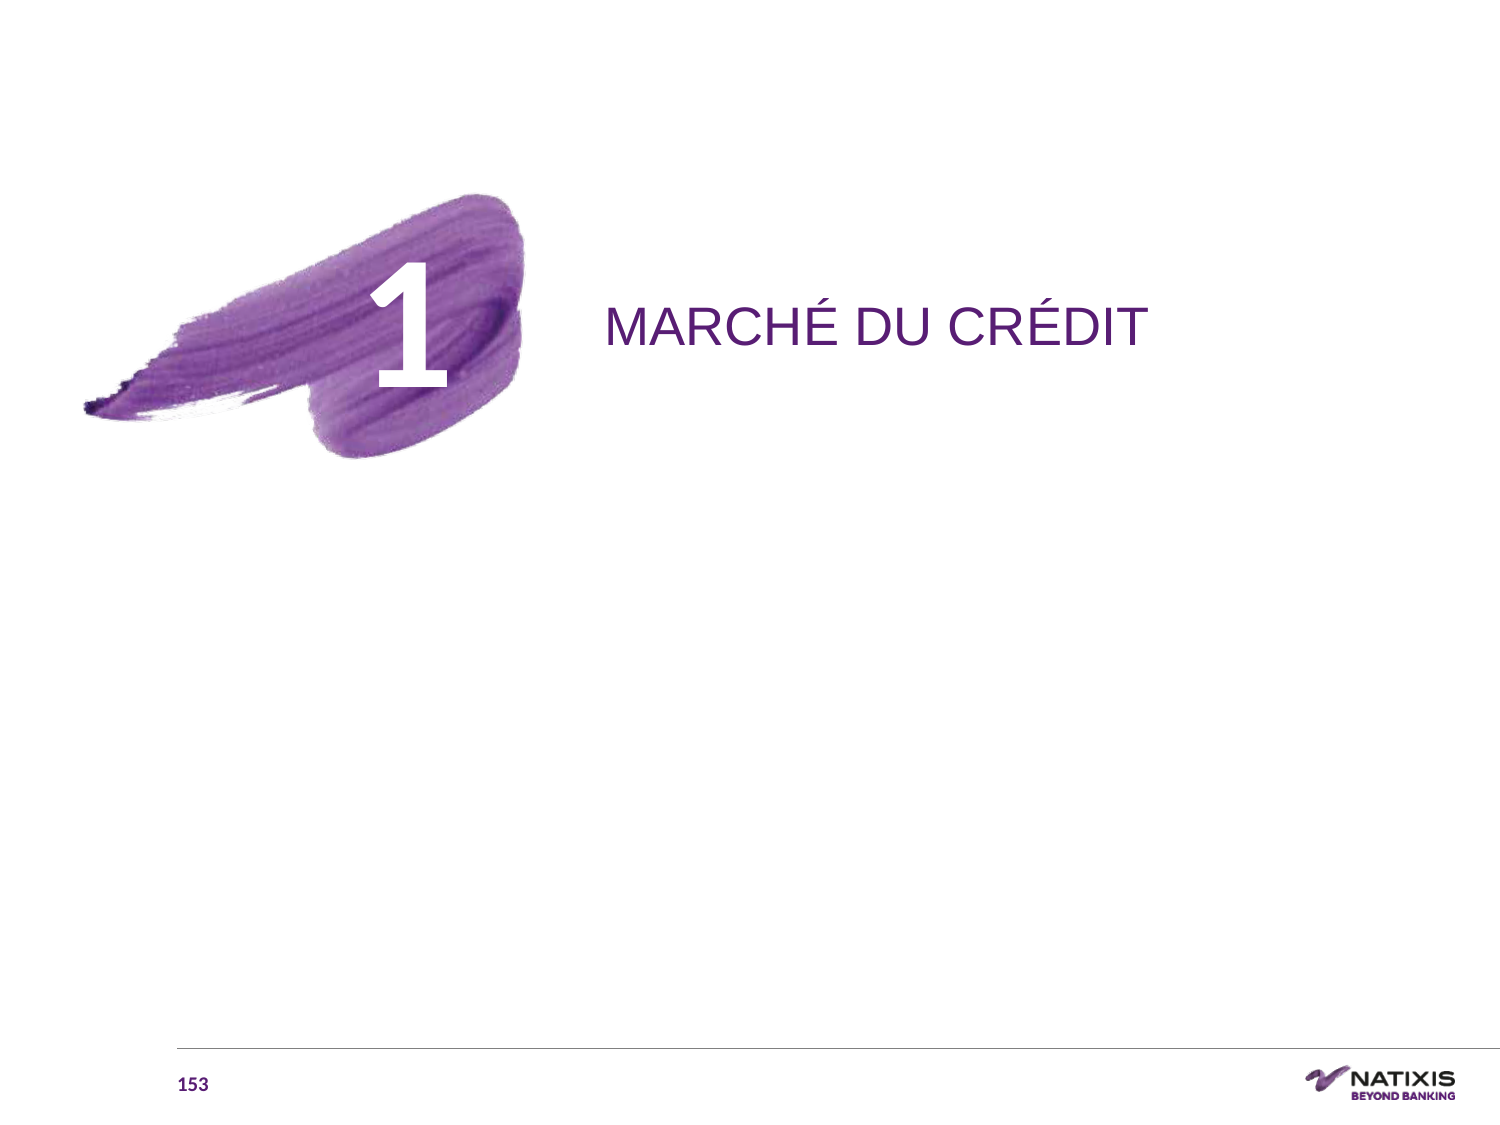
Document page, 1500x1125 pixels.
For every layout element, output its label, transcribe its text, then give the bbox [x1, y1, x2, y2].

slide_number 153 [177, 1070, 249, 1096]
picture [62, 117, 564, 529]
list 12 [312, 196, 481, 462]
title Marché du crédit [604, 166, 1414, 482]
picture [1303, 1060, 1455, 1100]
